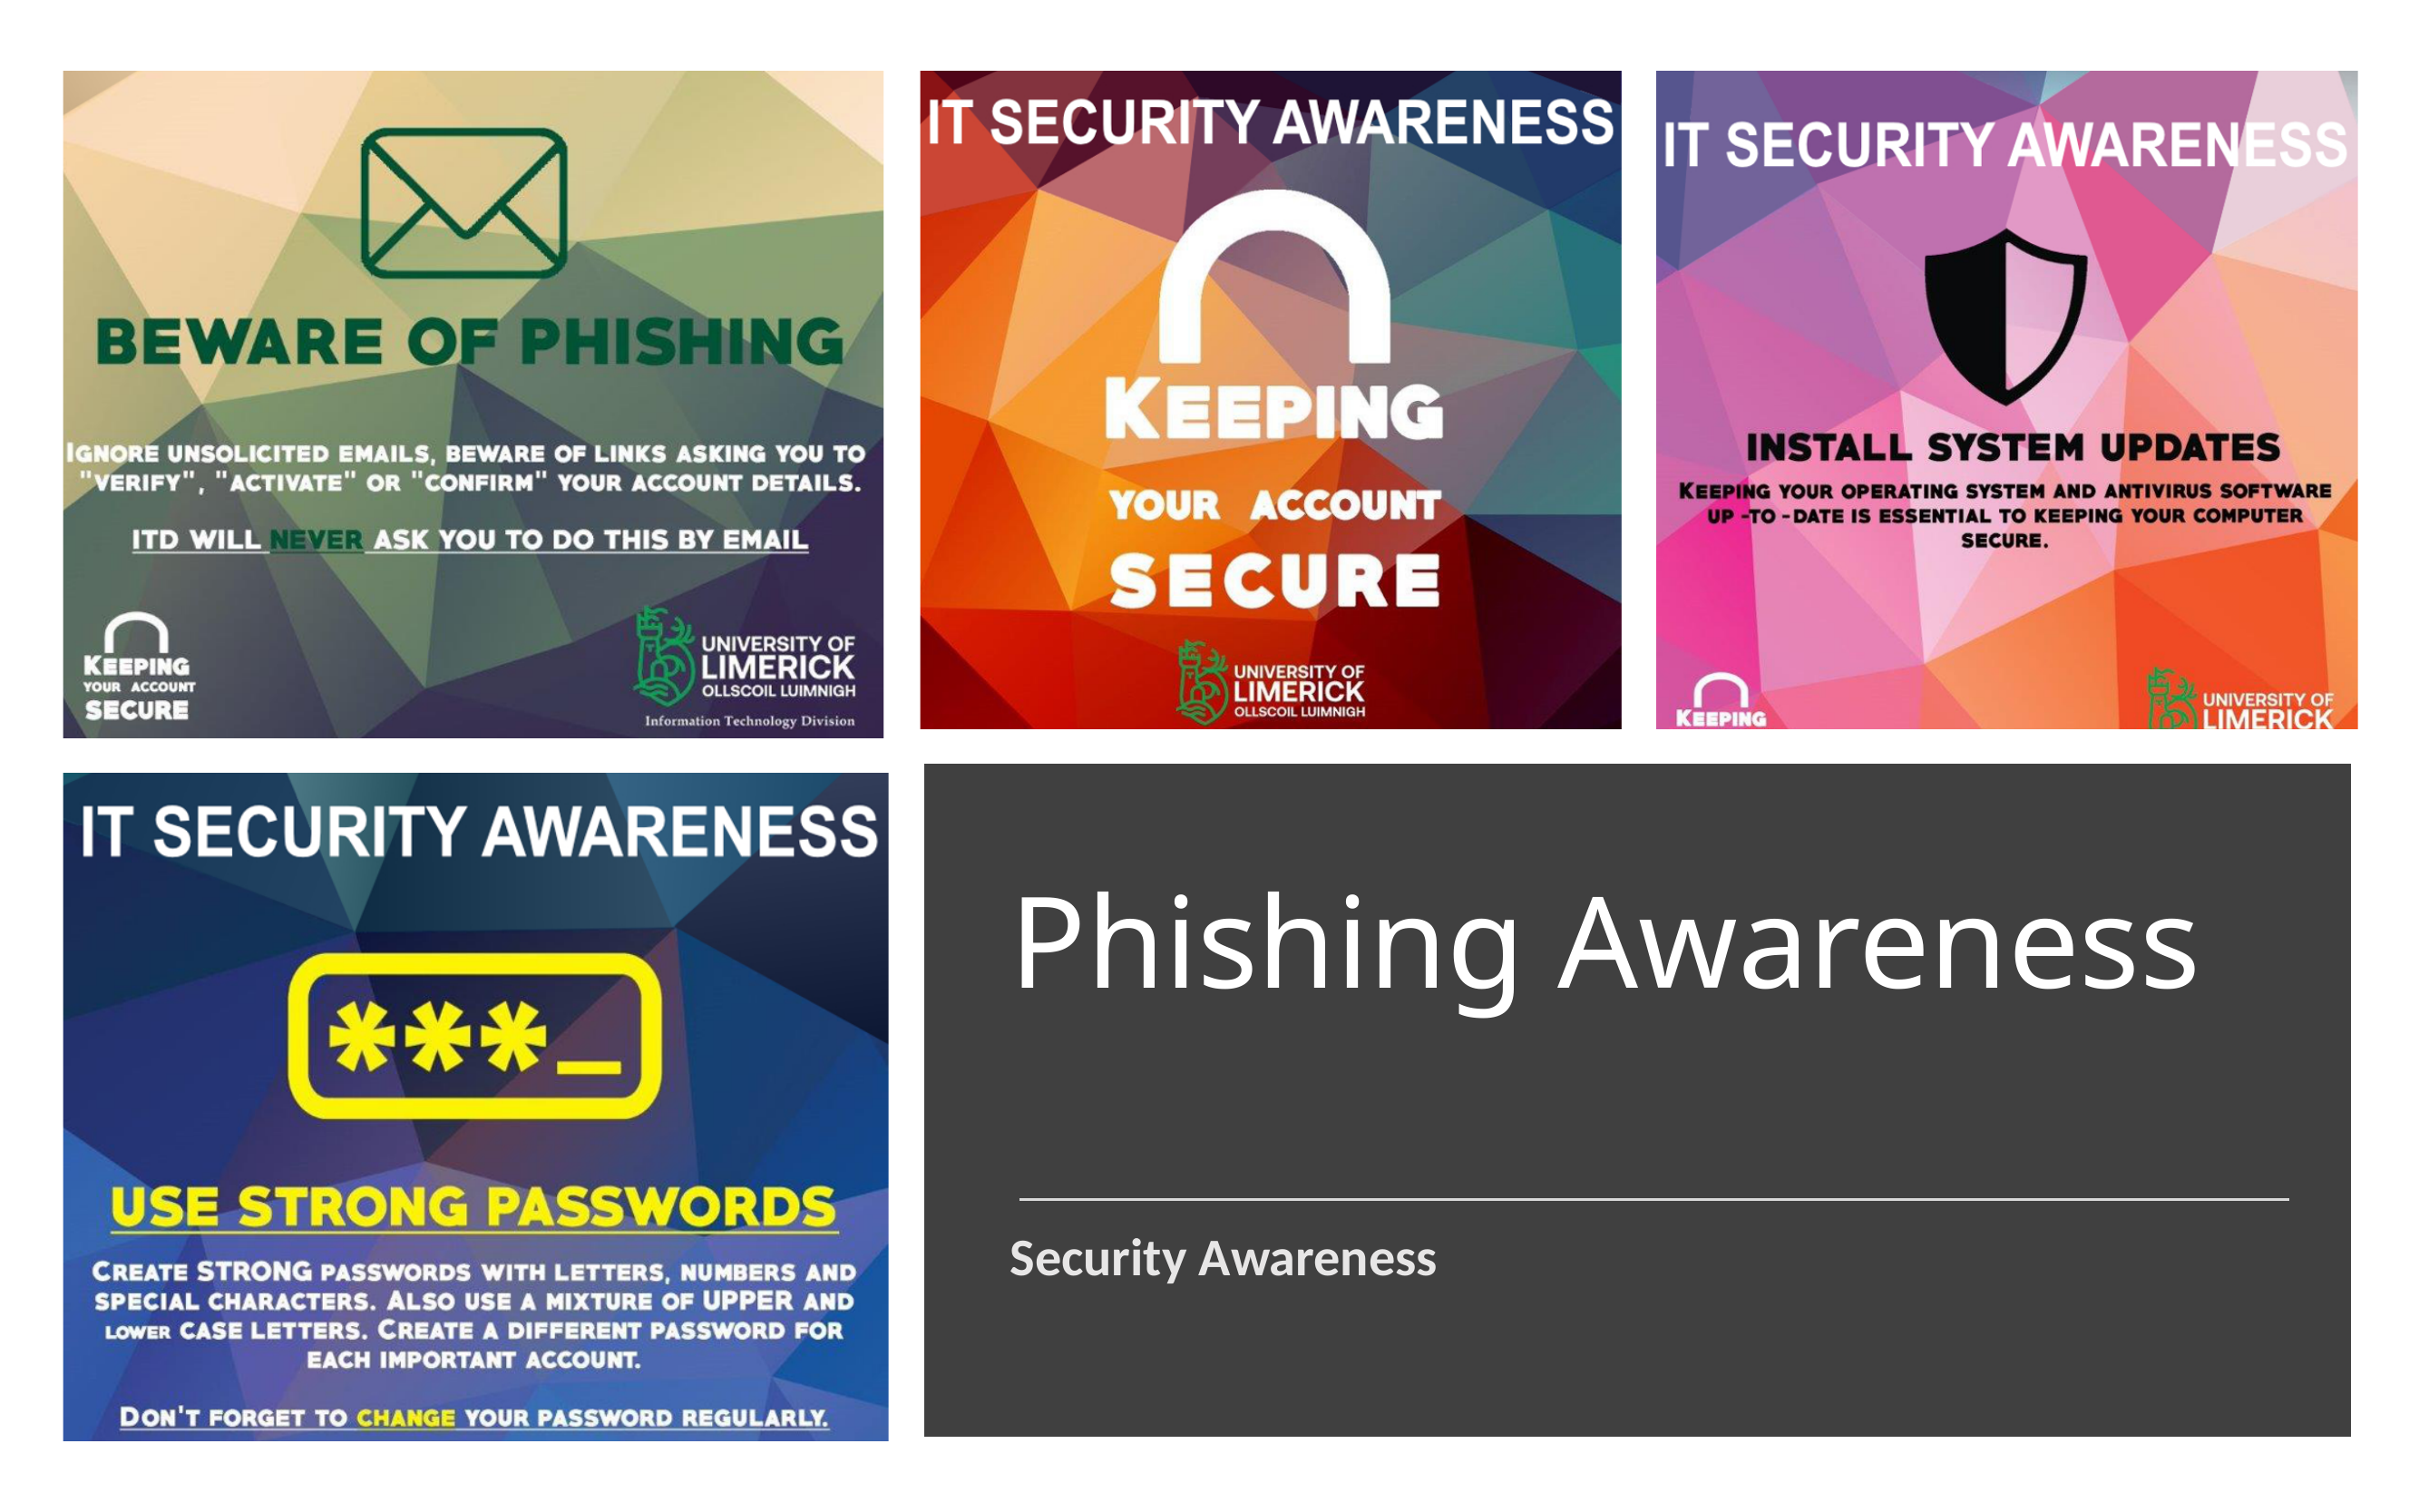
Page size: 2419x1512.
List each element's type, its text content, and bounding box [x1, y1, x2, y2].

text_box [933, 773, 2342, 1429]
picture [920, 71, 1624, 729]
picture [1656, 71, 2358, 729]
picture [63, 773, 889, 1441]
title Phishing Awareness [996, 840, 2279, 1175]
list Security Awareness [996, 1223, 2279, 1357]
picture [63, 71, 887, 738]
